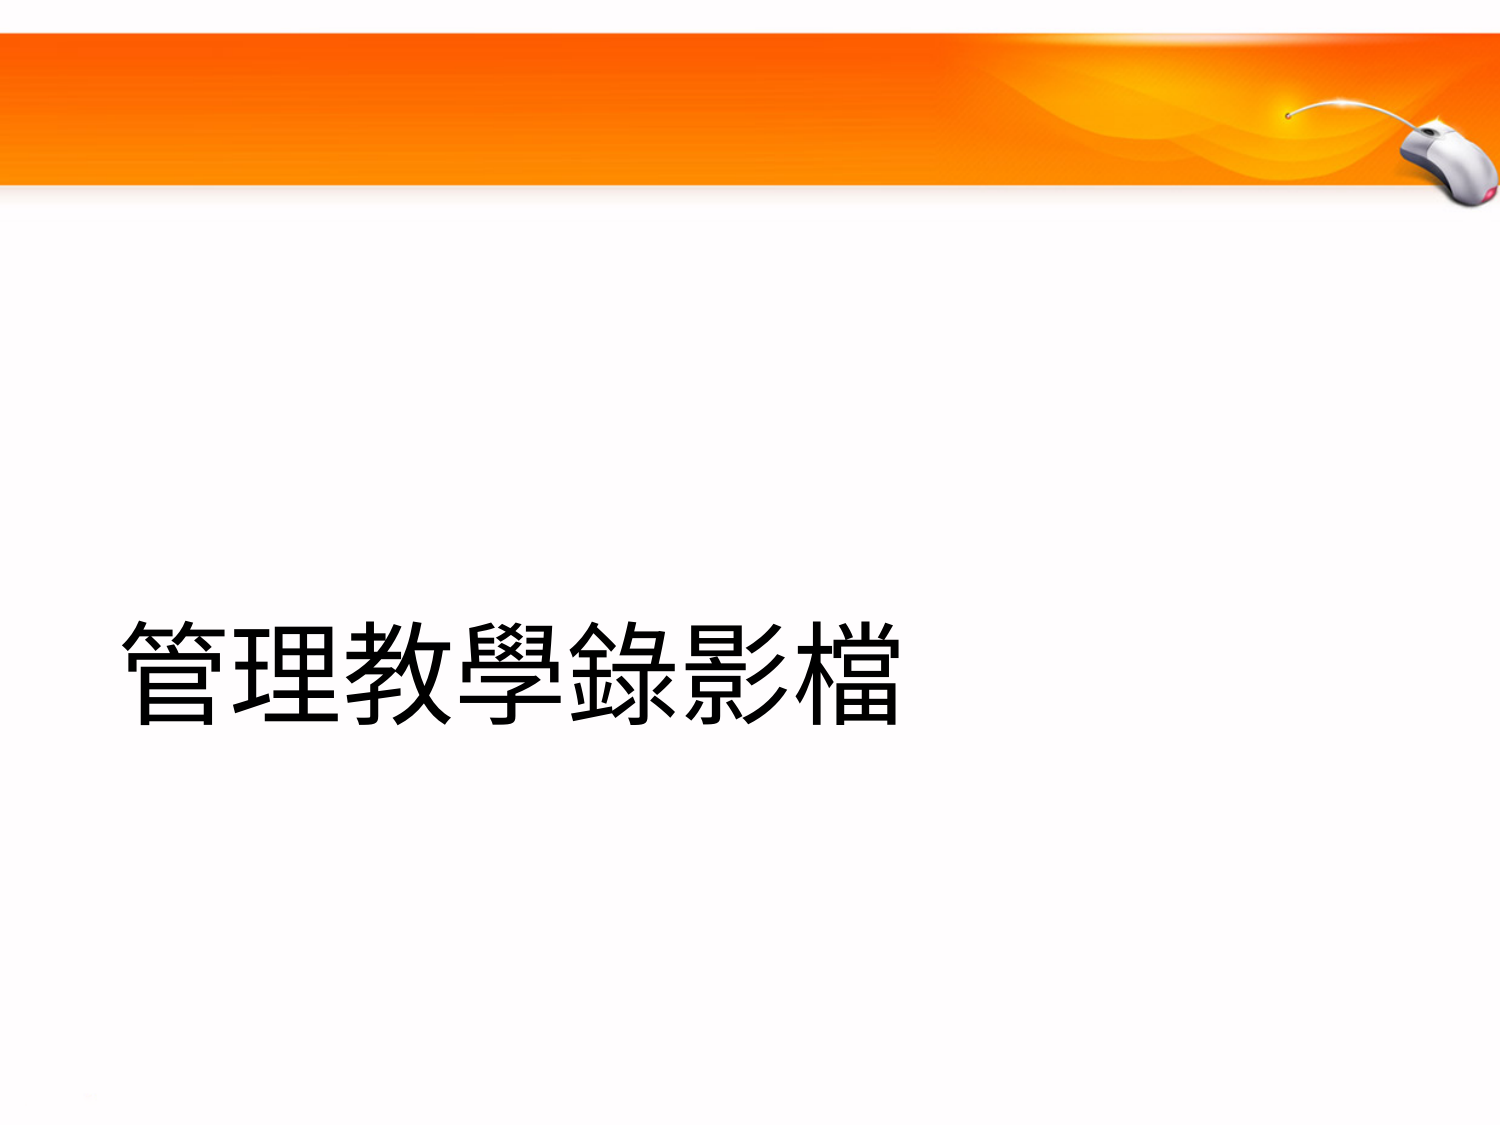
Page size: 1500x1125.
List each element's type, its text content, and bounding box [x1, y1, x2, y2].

picture [0, 0, 1500, 1125]
title 管理教學錄影檔 [102, 280, 1397, 749]
